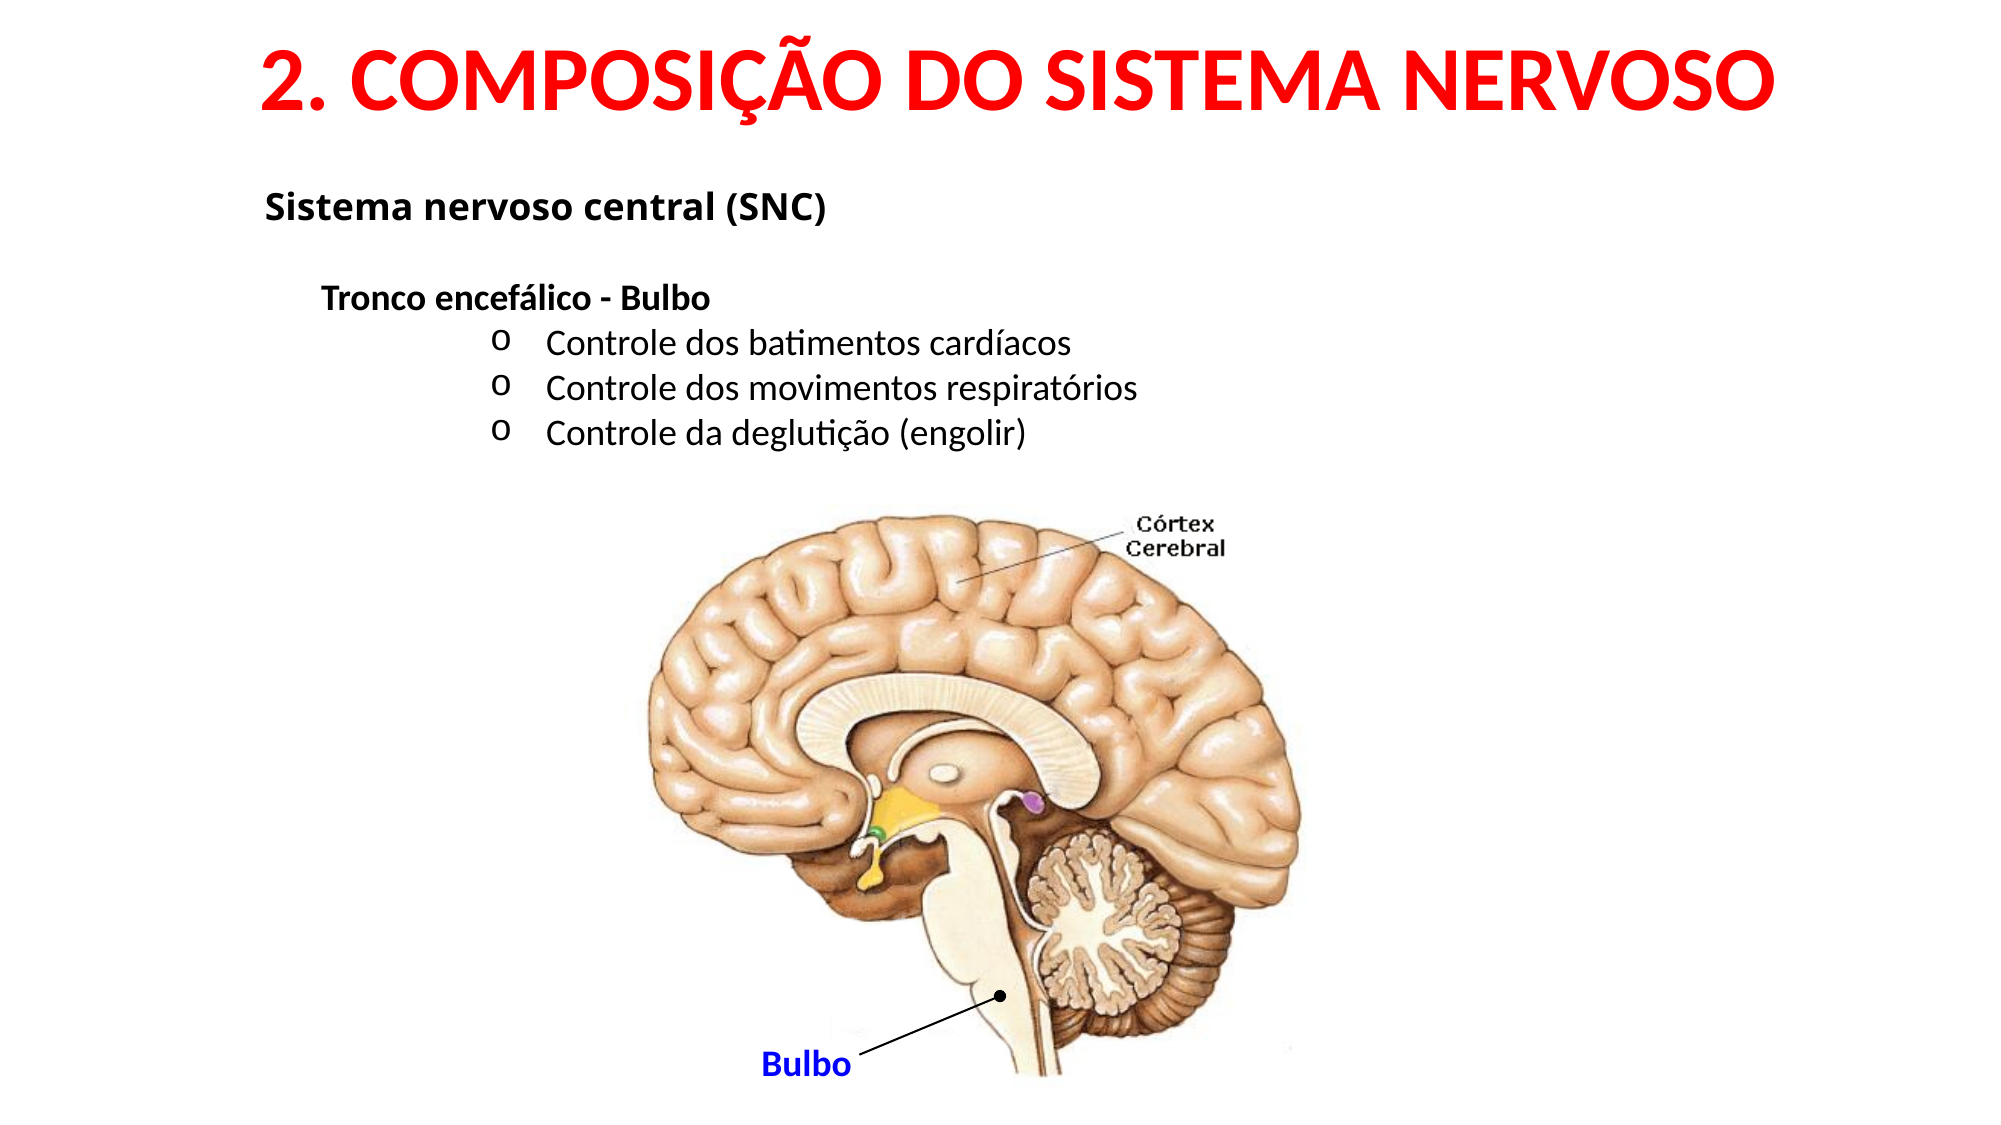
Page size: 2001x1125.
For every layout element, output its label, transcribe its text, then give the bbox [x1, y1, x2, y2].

text_box 2. COMPOSIÇÃO DO SISTEMA NERVOSO [244, 0, 1885, 161]
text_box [859, 995, 1000, 1055]
picture [623, 503, 1337, 1088]
text_box Sistema nervoso central (SNC) Tronco encefálico - Bulbo Controle dos batimentos cardíacos Controle dos movimentos respiratórios Controle da deglutição (engolir) [249, 175, 1715, 876]
